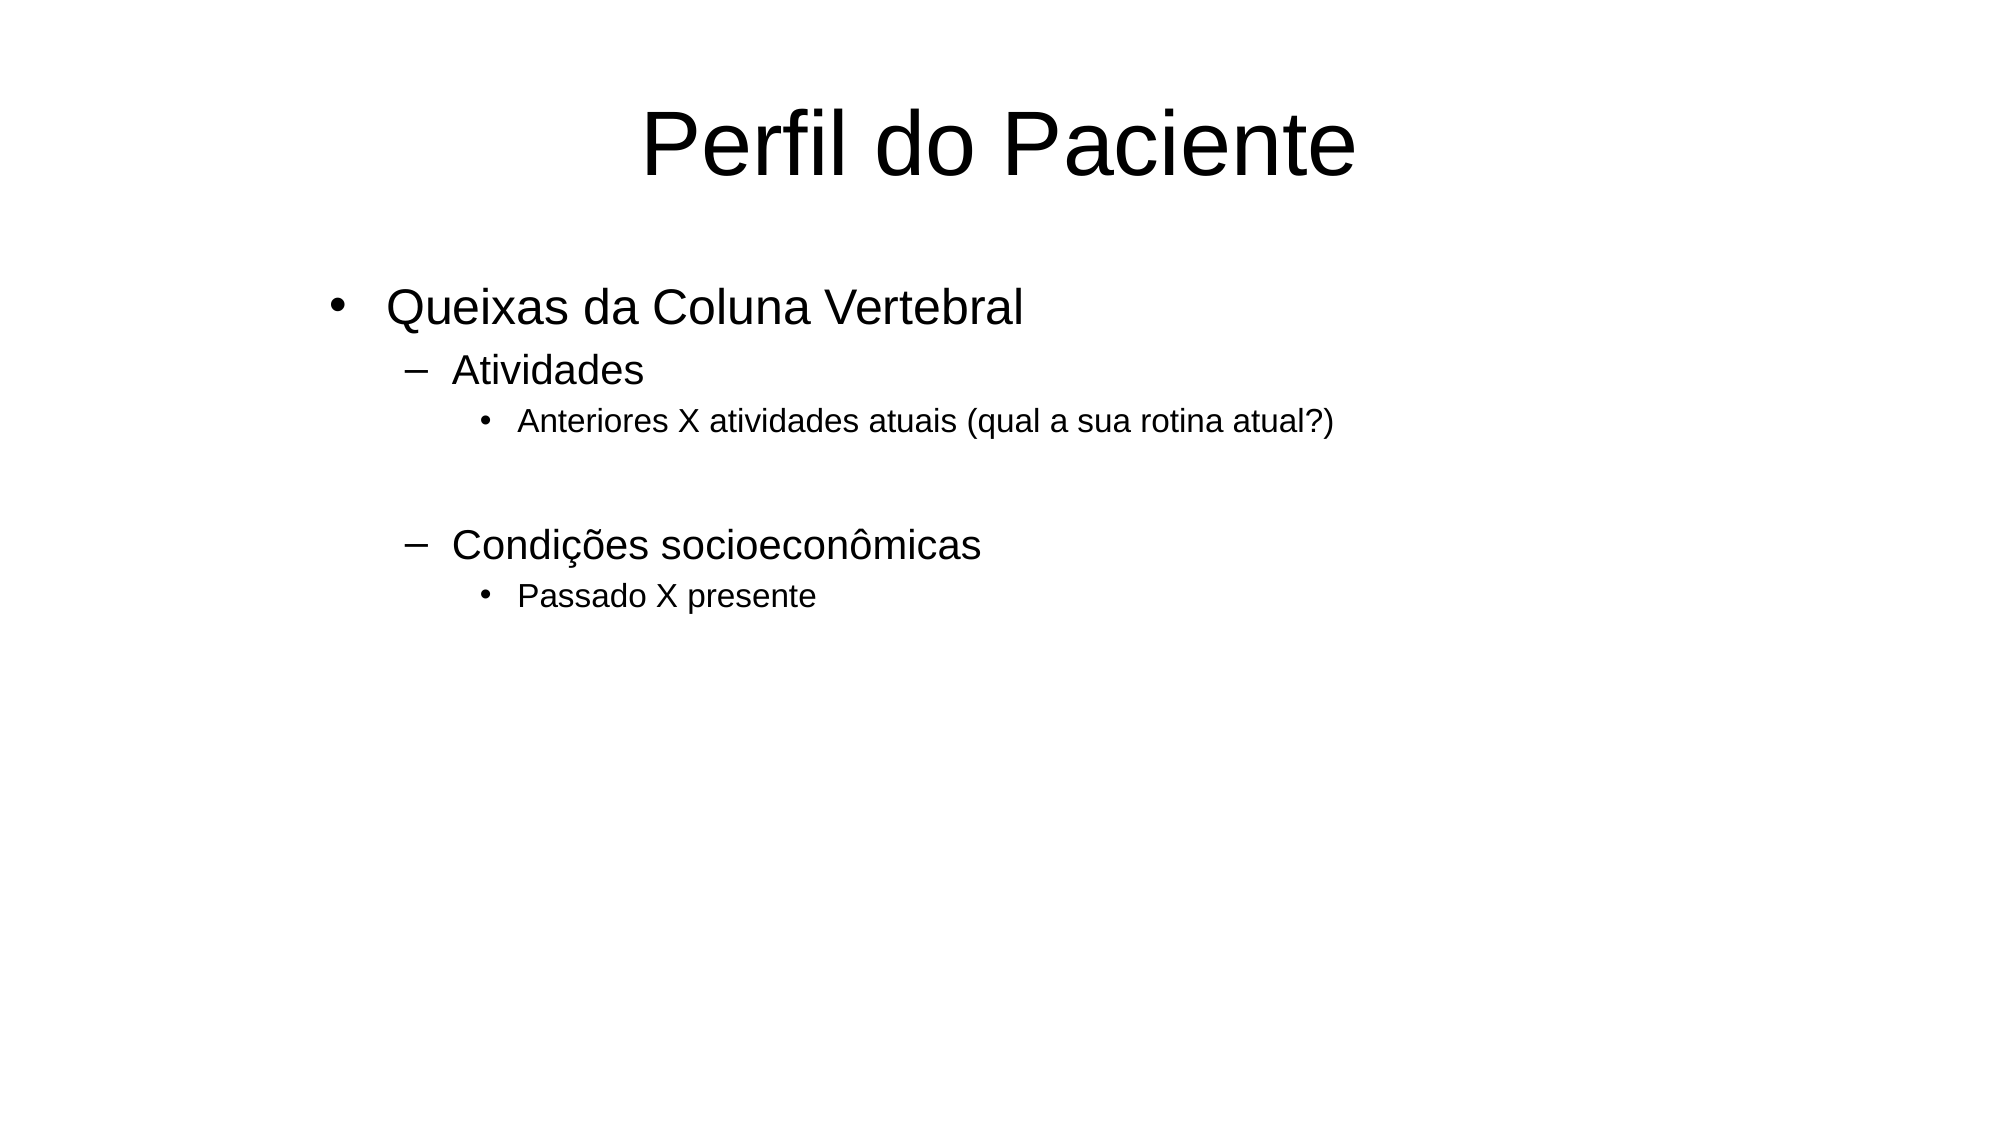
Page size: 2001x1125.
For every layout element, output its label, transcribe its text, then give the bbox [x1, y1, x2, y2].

title Perfil do Paciente [99, 45, 1900, 233]
list Queixas da Coluna Vertebral Atividades Anteriores X atividades atuais (qual a sua rotina atual?) Condições socioeconômicas Passado X presente [314, 267, 1745, 1010]
